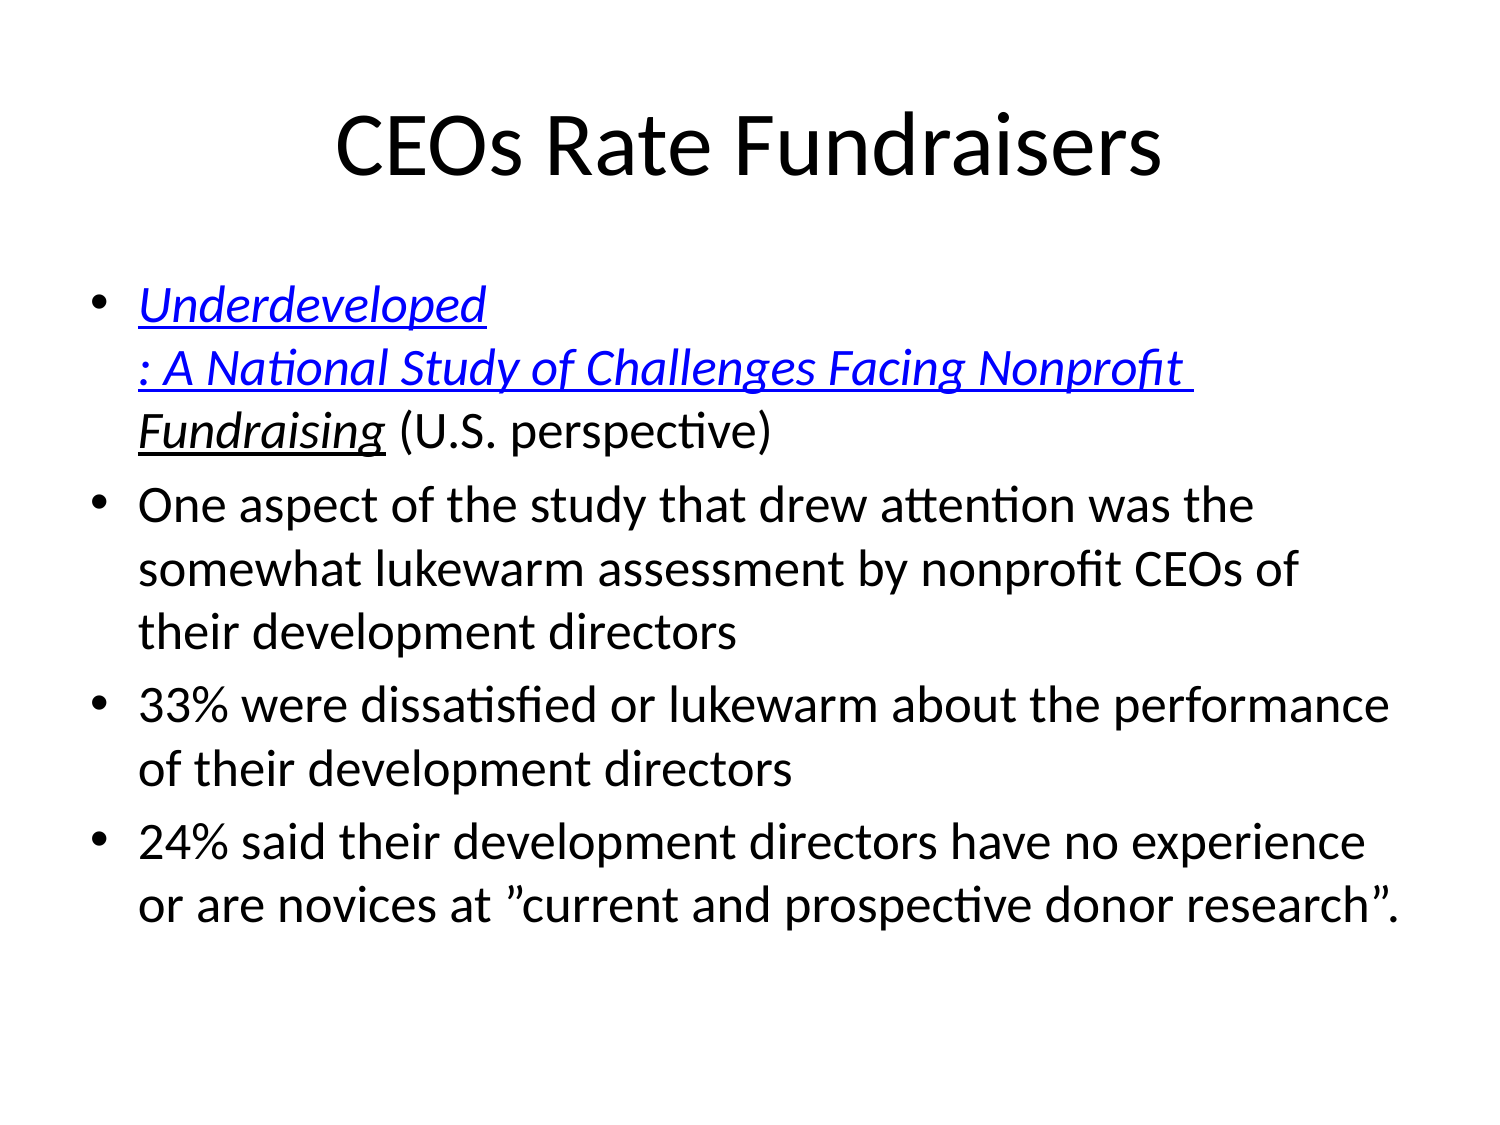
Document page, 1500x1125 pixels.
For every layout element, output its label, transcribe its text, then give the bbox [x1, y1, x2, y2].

title CEOs Rate Fundraisers [75, 45, 1425, 233]
list Underdeveloped: A National Study of Challenges Facing Nonprofit Fundraising (U.S. perspective) One aspect of the study that drew attention was the somewhat lukewarm assessment by nonprofit CEOs of their development directors 33% were dissatisfied or lukewarm about the performance of their development directors 24% said their development directors have no experience or are novices at ”current and prospective donor research”. [75, 262, 1425, 1005]
